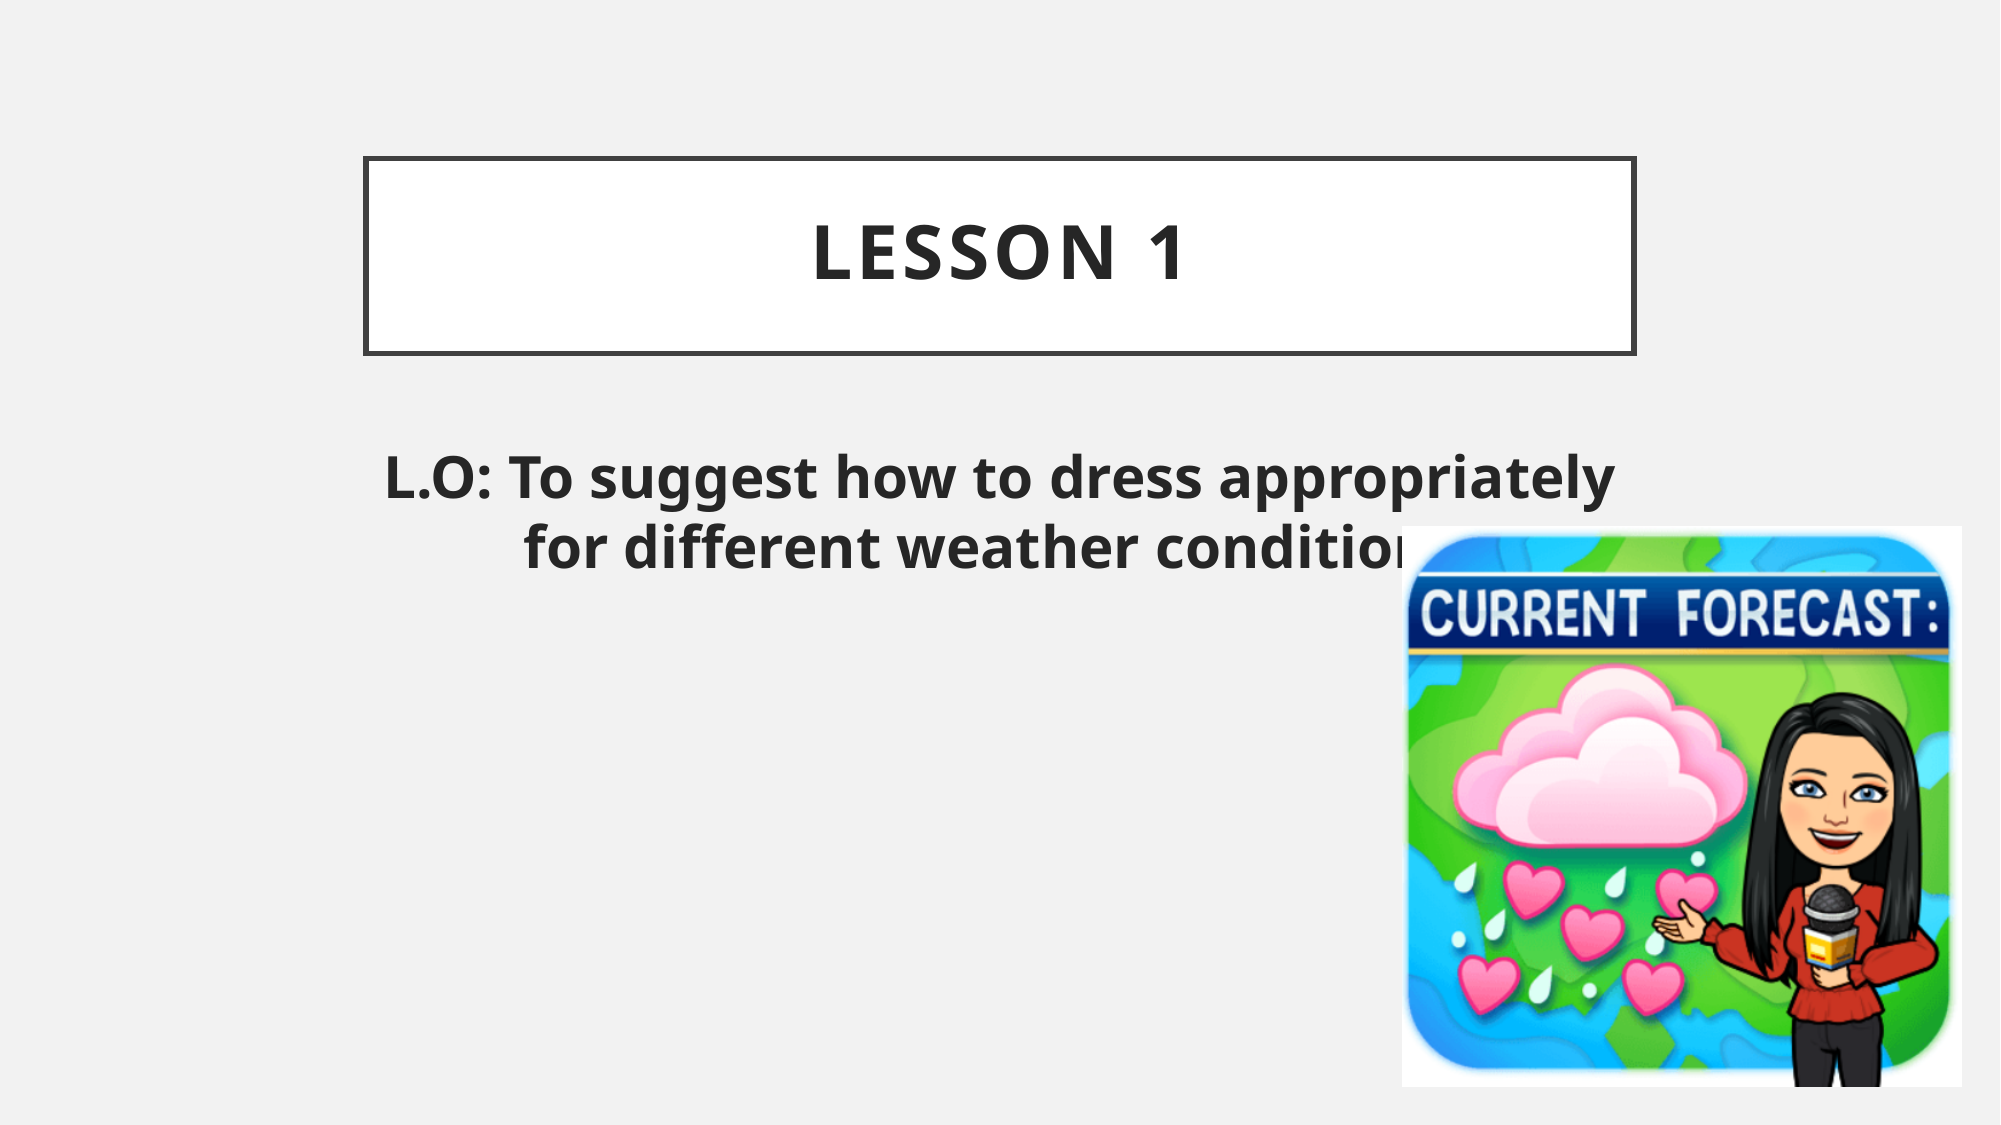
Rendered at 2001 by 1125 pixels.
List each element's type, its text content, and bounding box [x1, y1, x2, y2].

title Lesson 1 [363, 156, 1637, 356]
list L.O: To suggest how to dress appropriately for different weather conditions. [366, 432, 1634, 942]
picture [1402, 525, 1962, 1087]
